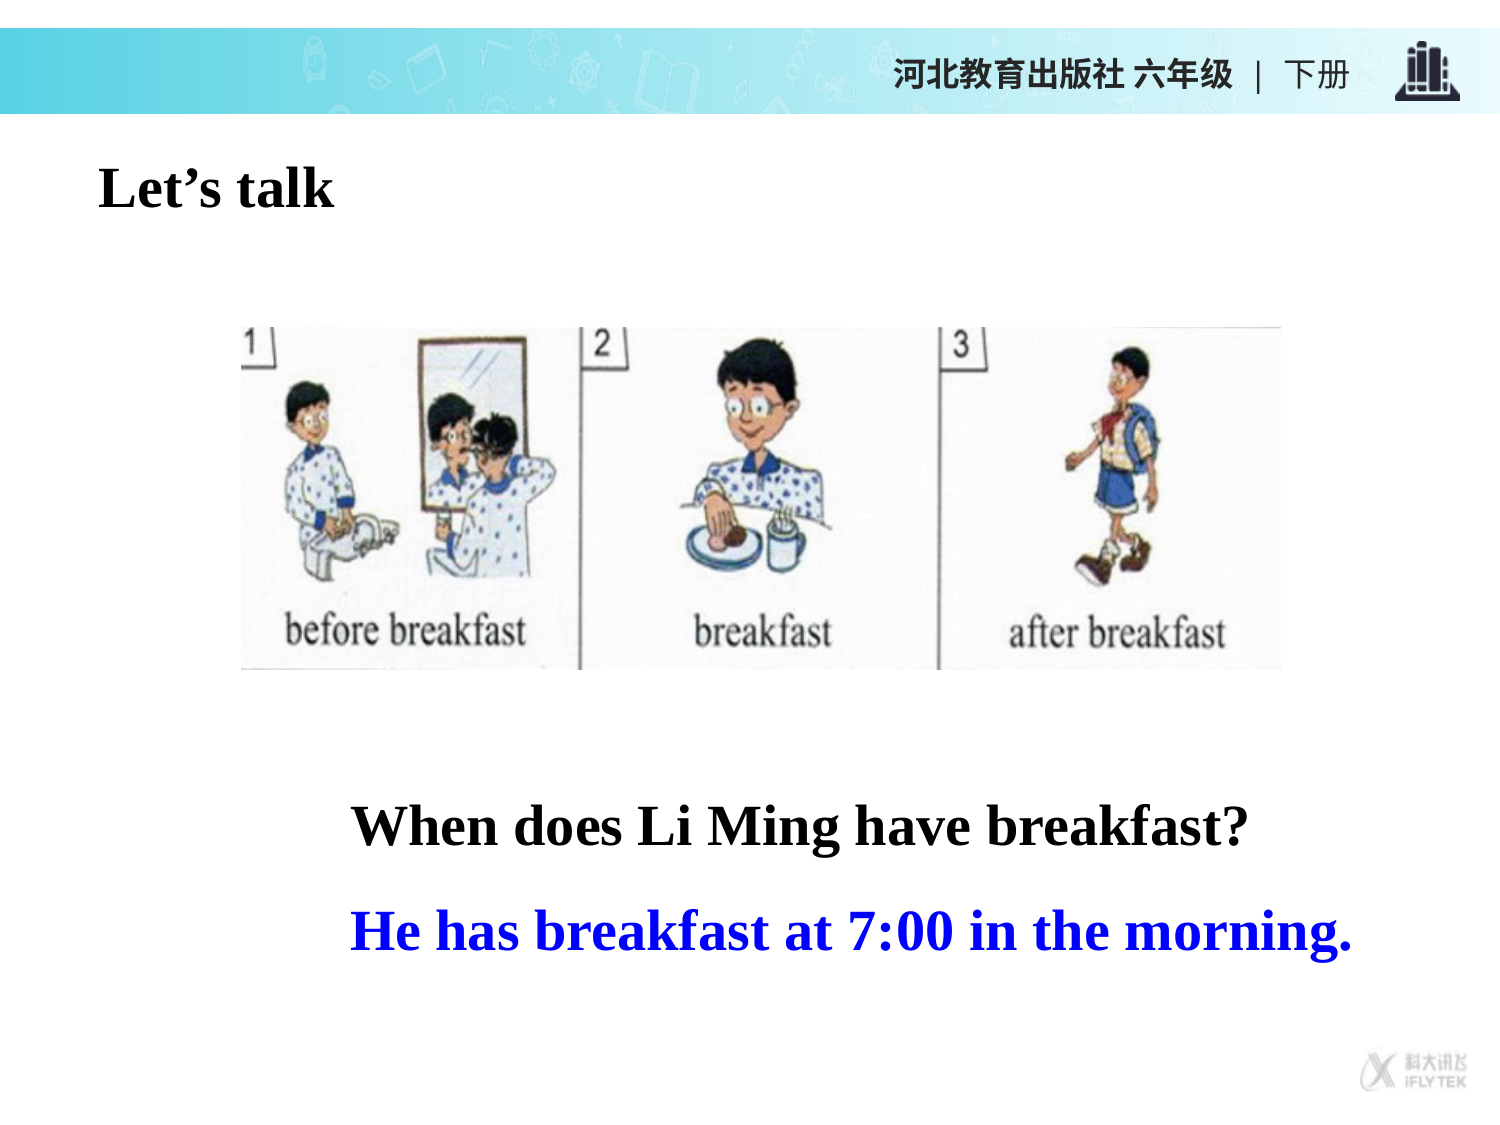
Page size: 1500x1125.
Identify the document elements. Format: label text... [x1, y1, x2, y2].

picture [303, 29, 1385, 114]
picture [1395, 41, 1460, 101]
text_box When does Li Ming have breakfast? He has breakfast at 7:00 in the morning. [335, 744, 1369, 970]
picture [240, 327, 1281, 670]
text_box Let’s talk [50, 138, 369, 230]
picture [1359, 1045, 1469, 1094]
